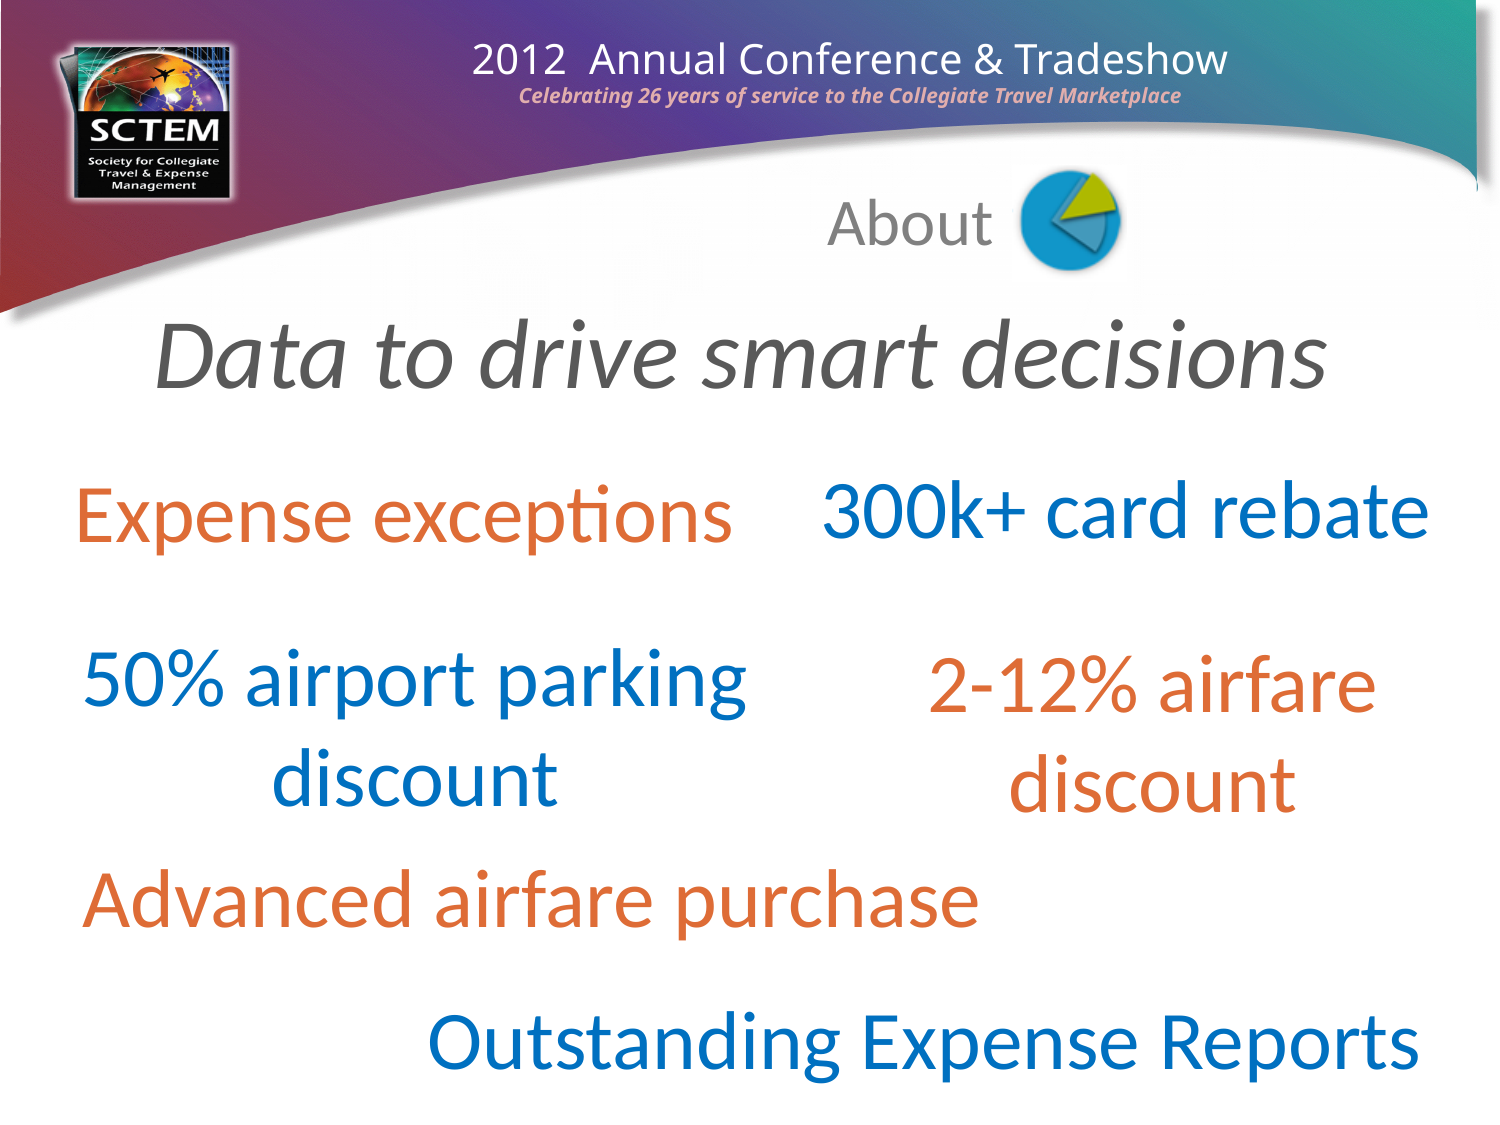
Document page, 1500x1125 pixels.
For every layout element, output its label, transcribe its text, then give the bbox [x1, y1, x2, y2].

text_box Outstanding Expense Reports [412, 978, 1438, 1094]
text_box Data to drive smart decisions [22, 339, 1460, 452]
text_box Expense exceptions [16, 452, 792, 567]
text_box 300k+ card rebate [791, 447, 1460, 563]
text_box 50% airport parking discount [1, 615, 829, 831]
picture [0, 0, 1500, 330]
text_box 2-12% airfare discount [803, 621, 1500, 837]
text_box Advanced airfare purchase [7, 837, 1058, 952]
